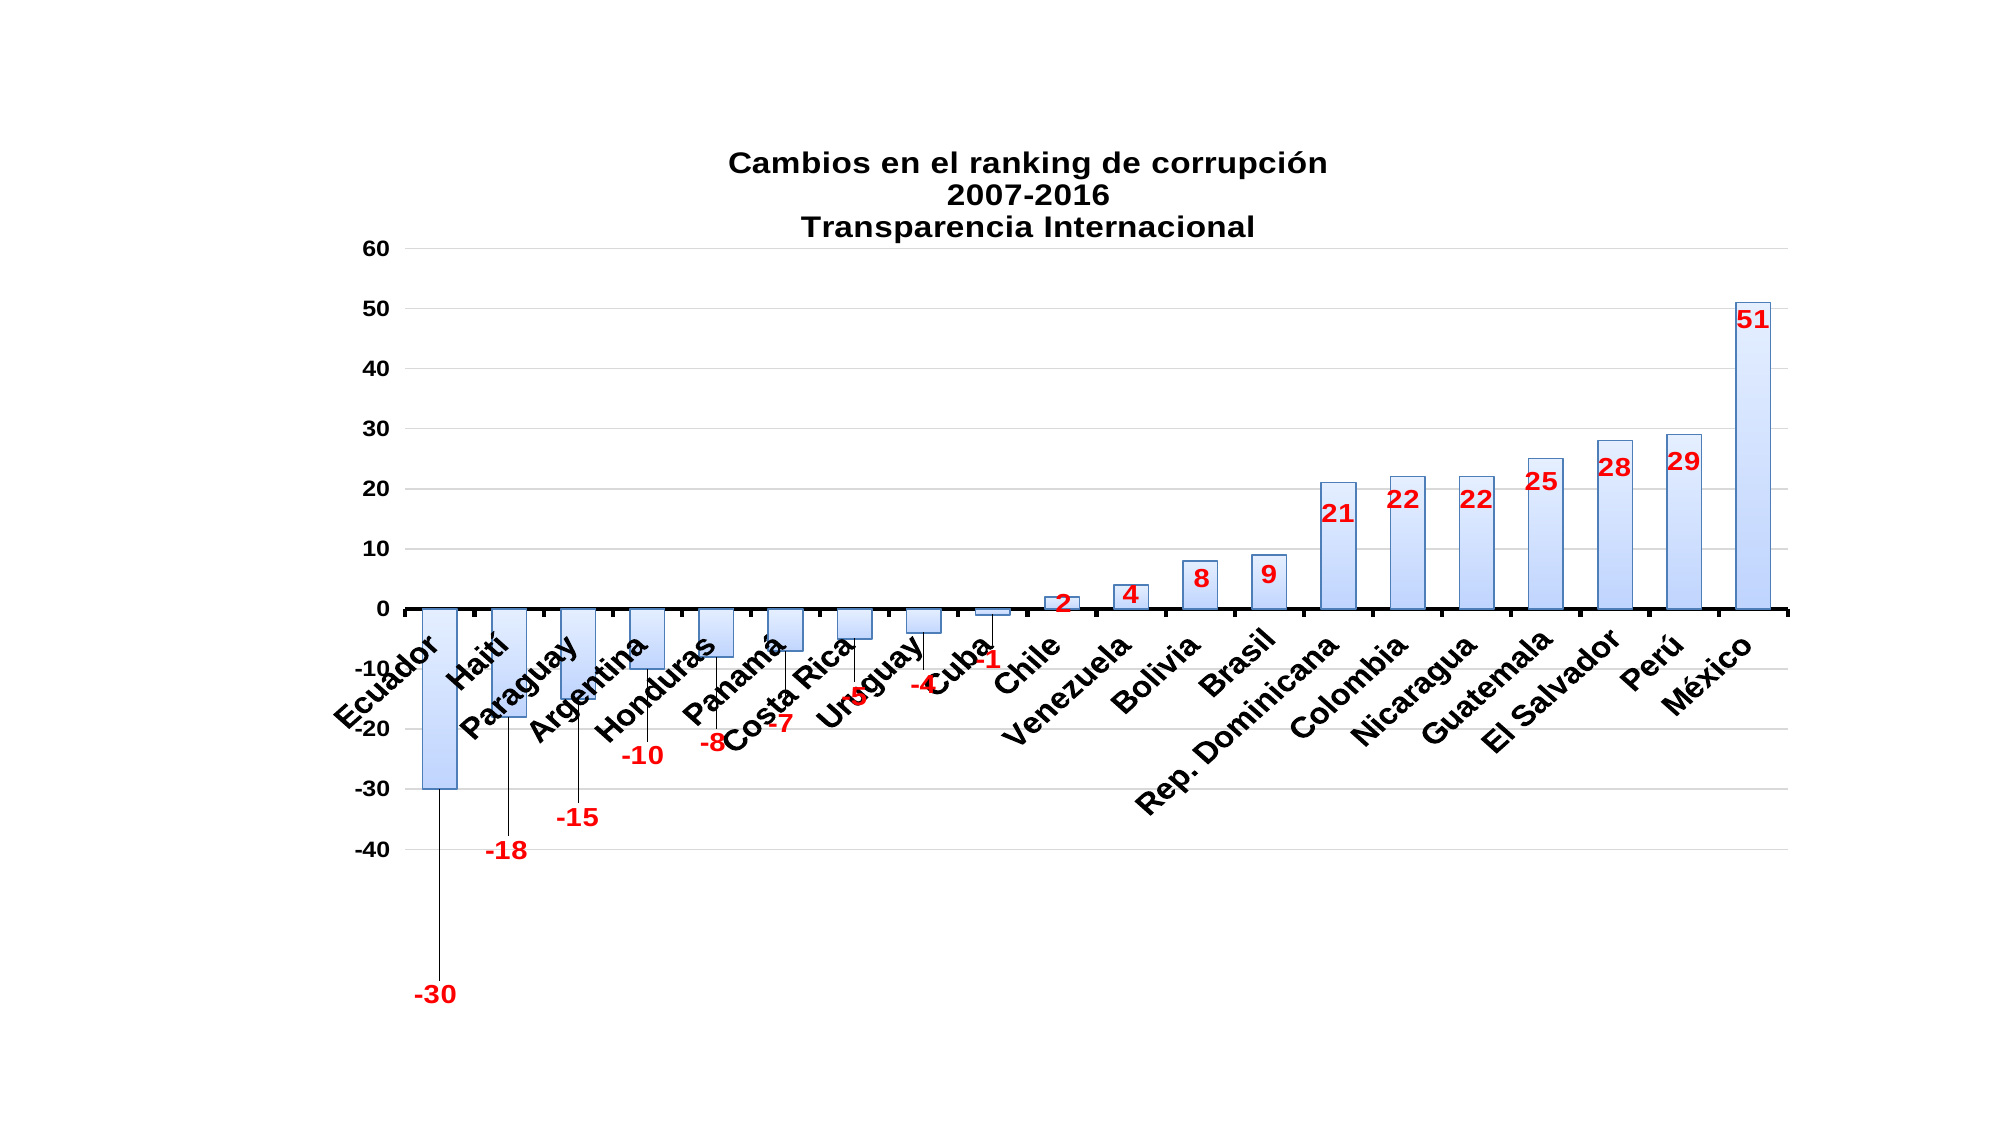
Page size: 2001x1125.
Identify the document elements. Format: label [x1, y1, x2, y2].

chart [251, 115, 1806, 1010]
